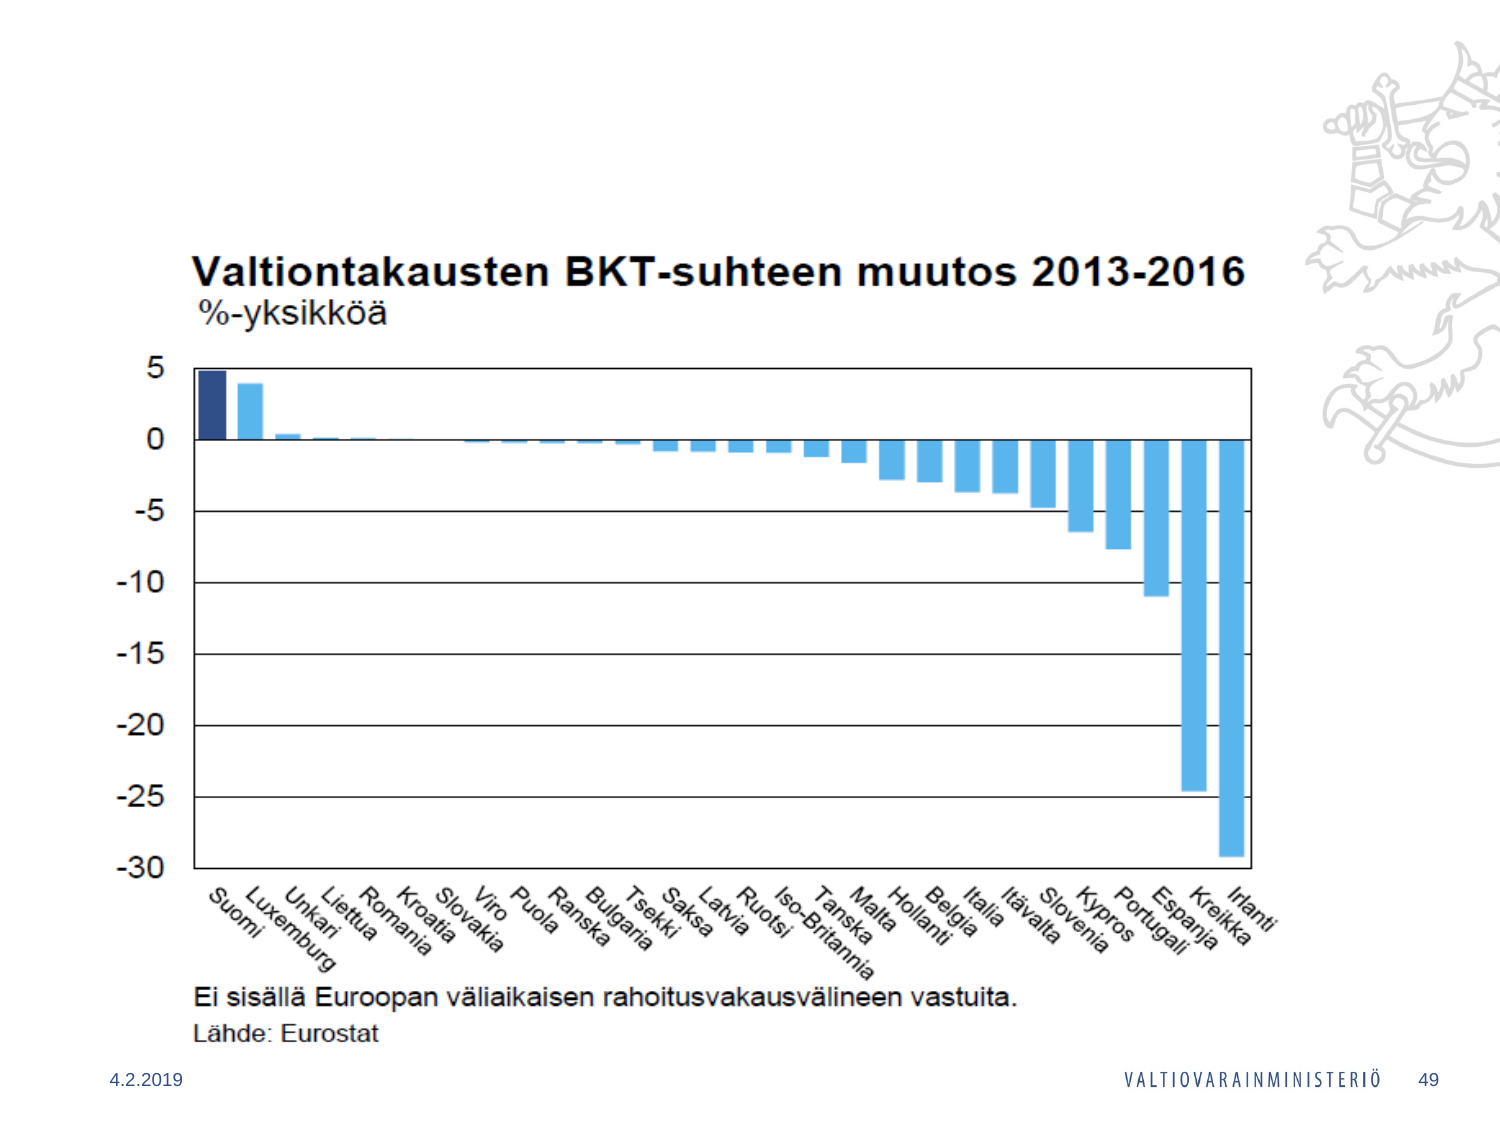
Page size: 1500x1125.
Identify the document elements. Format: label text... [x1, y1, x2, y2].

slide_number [94, 1063, 255, 1103]
picture [1078, 1063, 1376, 1092]
picture [94, 0, 1500, 1055]
slide_number 49 [1376, 1054, 1455, 1103]
